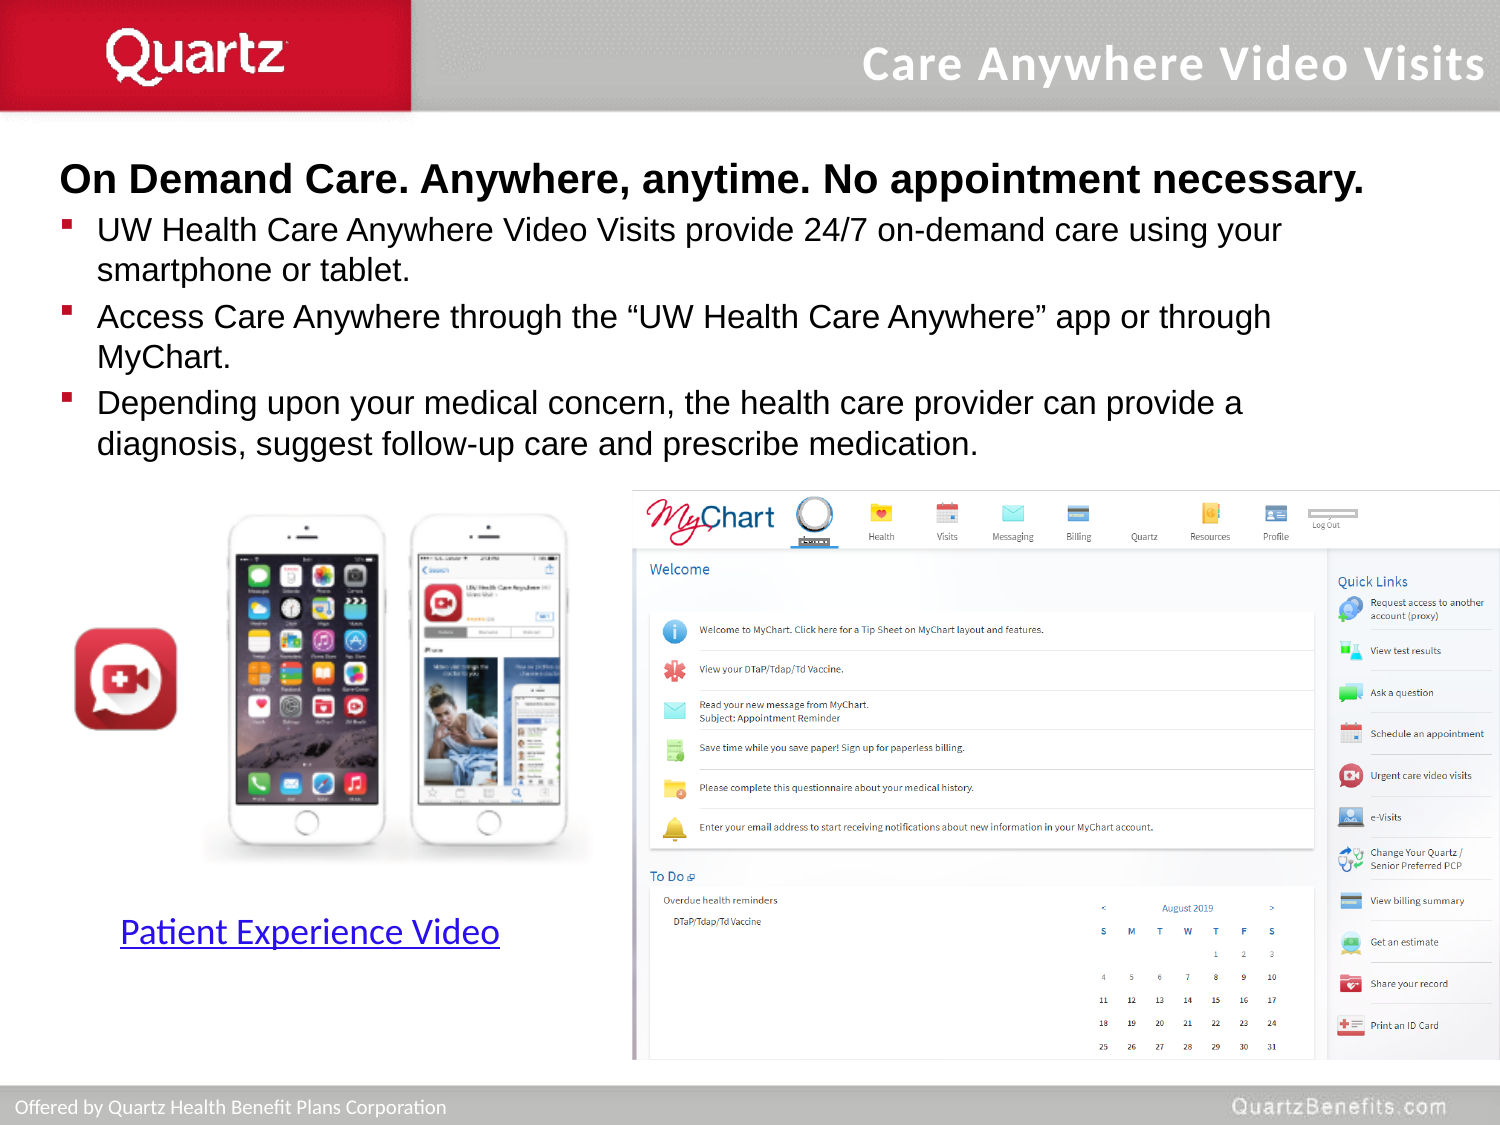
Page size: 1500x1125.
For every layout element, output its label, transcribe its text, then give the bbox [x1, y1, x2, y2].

text_box Offered by Quartz Health Benefit Plans Corporation [0, 1086, 697, 1125]
text_box Patient Experience Video [40, 899, 581, 960]
picture [62, 497, 603, 867]
picture [0, 1081, 1500, 1125]
text_box On Demand Care. Anywhere, anytime. No appointment necessary. UW Health Care Anywhere Video Visits provide 24/7 on-demand care using your smartphone or tablet. Access Care Anywhere through the “UW Health Care Anywhere” app or through MyChart. Depending upon your medical concern, the health care provider can provide a diagnosis, suggest follow-up care and prescribe medication. [44, 144, 1408, 480]
picture [631, 490, 1500, 1061]
list Care Anywhere Video Visits [801, 30, 1486, 489]
picture [0, 0, 1500, 125]
